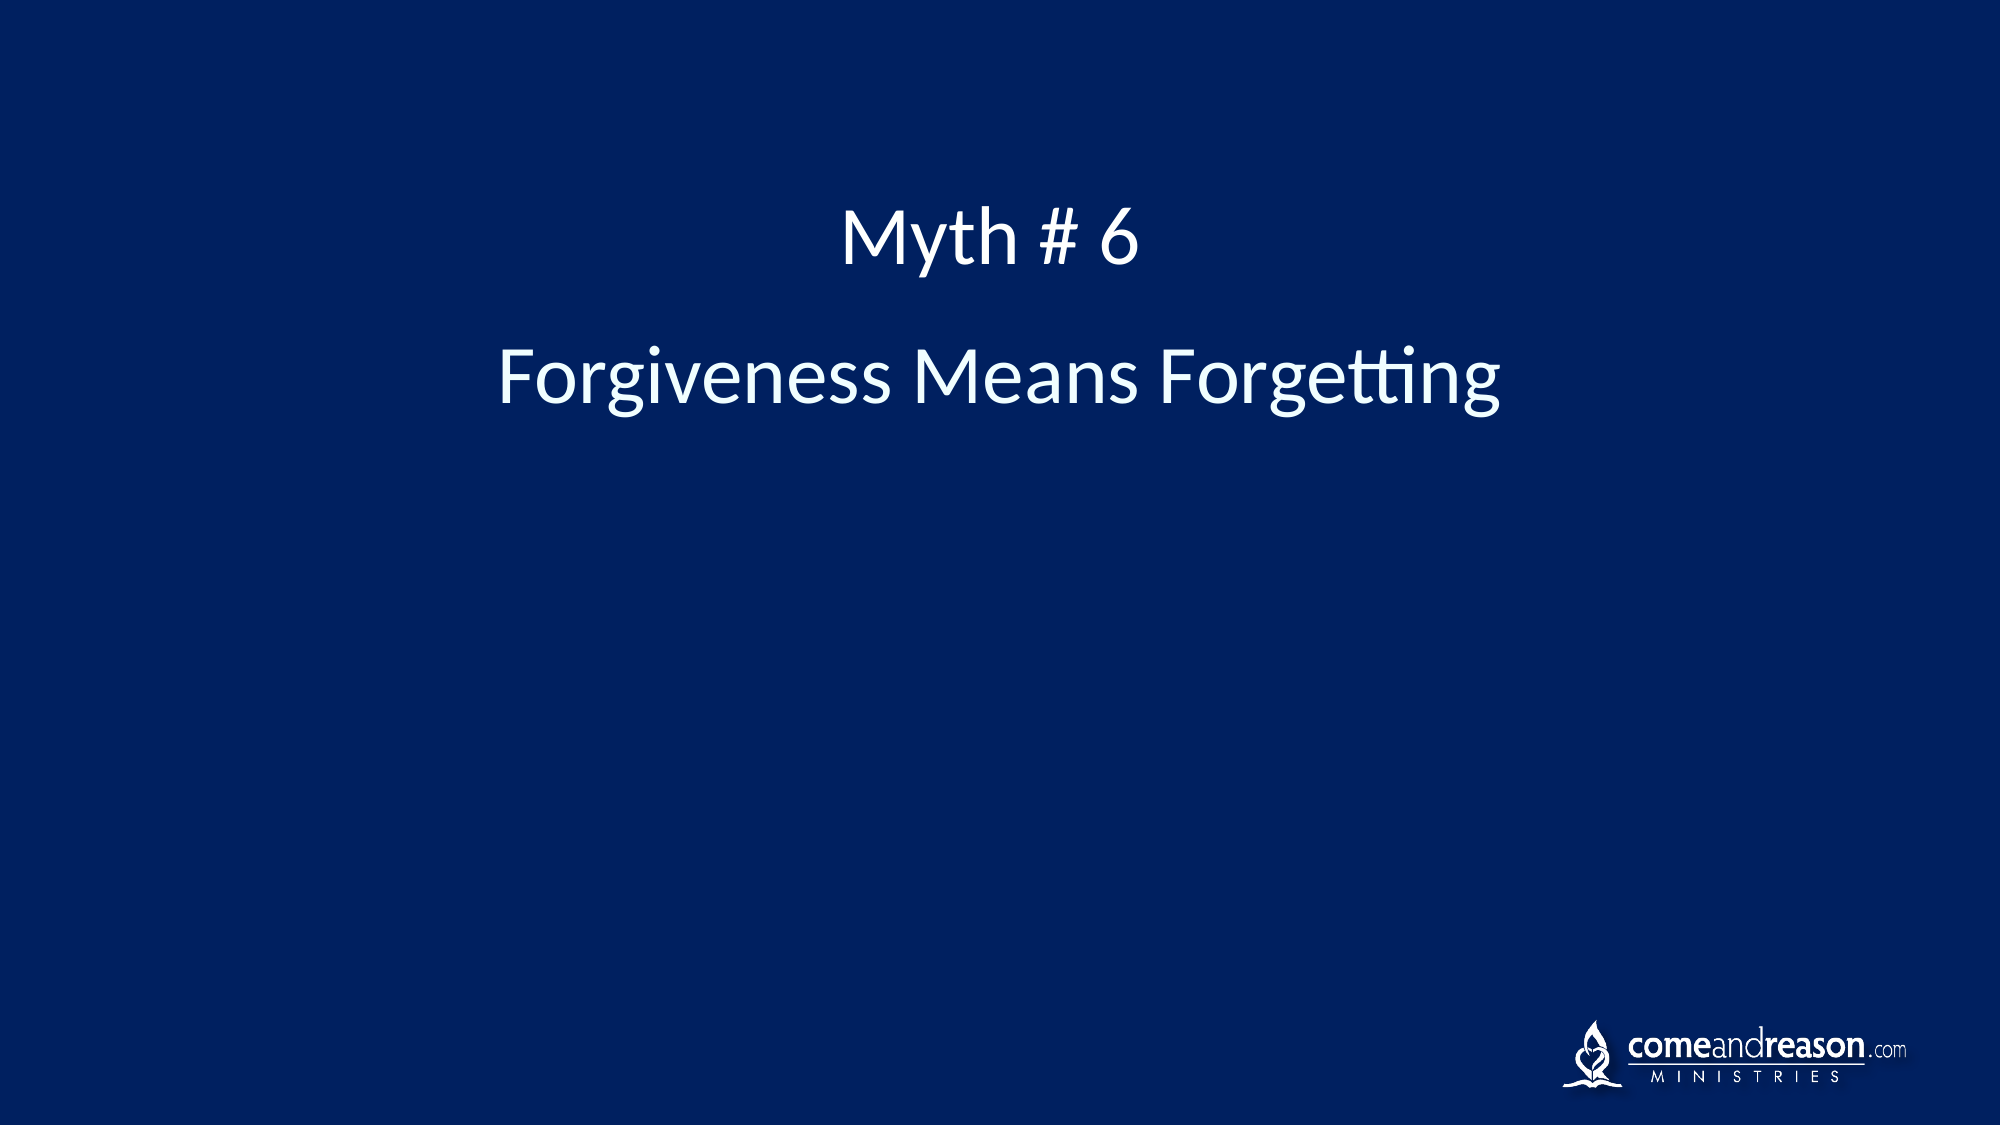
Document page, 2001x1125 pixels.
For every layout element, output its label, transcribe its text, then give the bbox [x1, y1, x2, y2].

text_box Myth # 6 Forgiveness Means Forgetting [393, 201, 1607, 428]
picture [1562, 1019, 1906, 1088]
